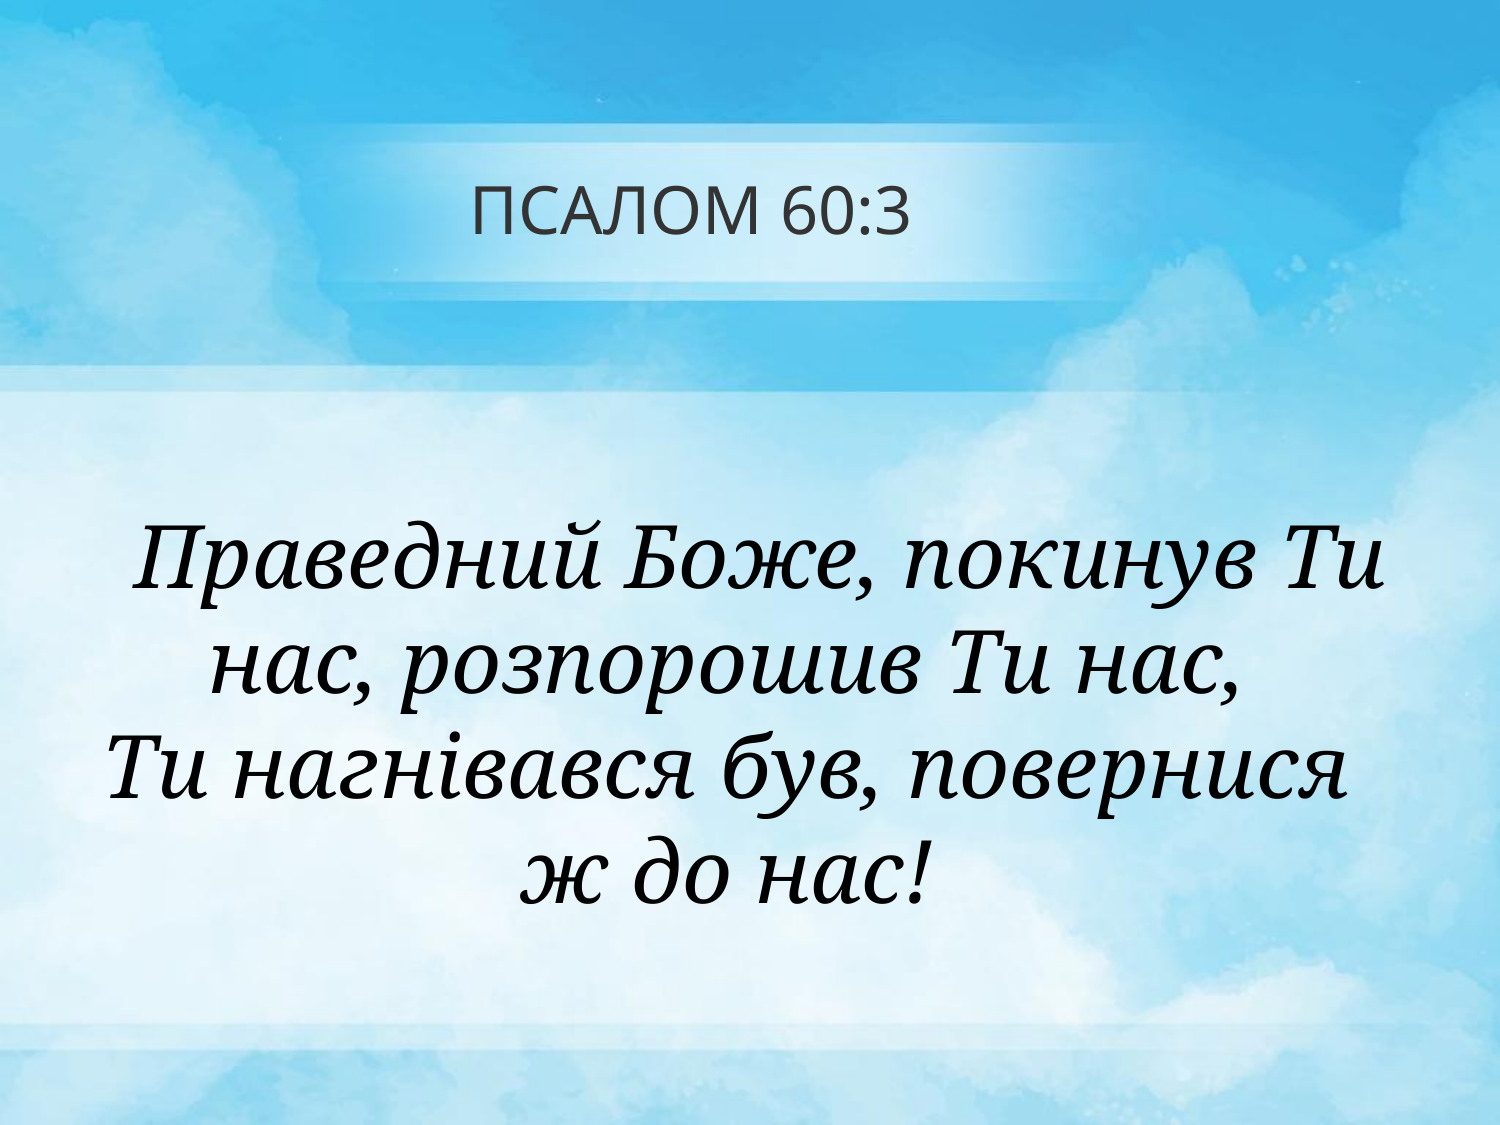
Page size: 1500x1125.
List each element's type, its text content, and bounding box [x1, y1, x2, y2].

text_box Праведний Боже, покинув Ти нас, розпорошив Ти нас, Ти нагнівався був, повернися ж до нас! [41, 456, 1436, 929]
title ПСАЛОМ 60:3 [454, 172, 1058, 256]
picture [0, 0, 1500, 1125]
